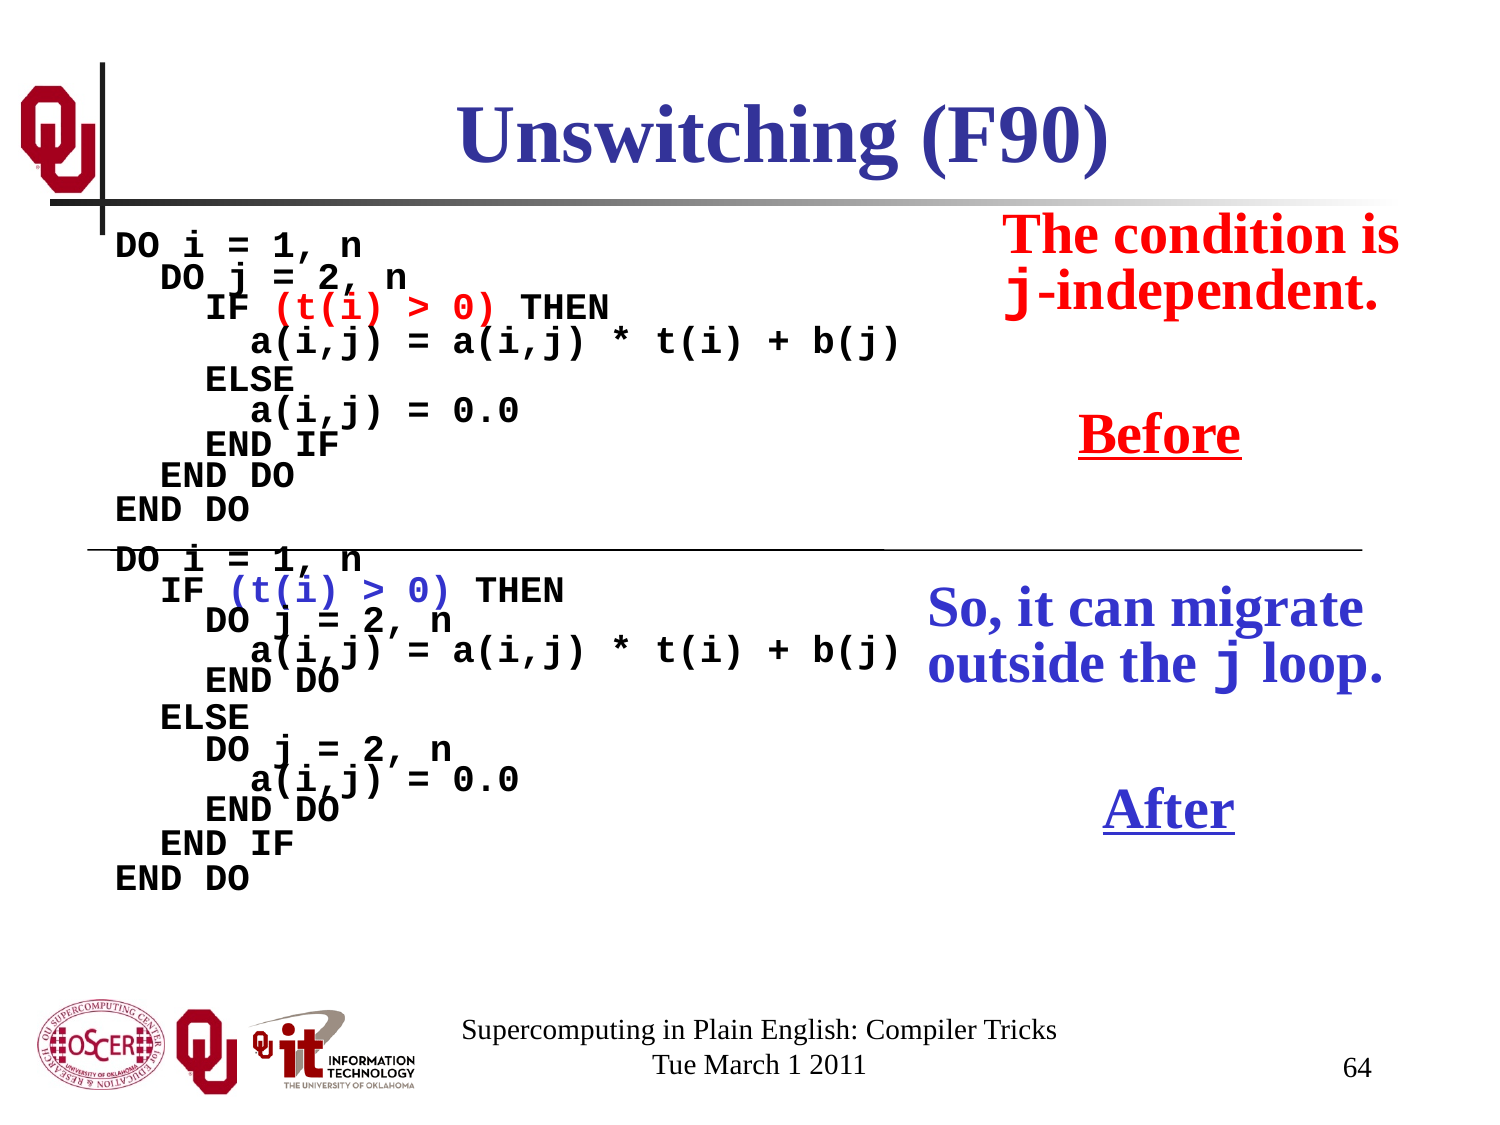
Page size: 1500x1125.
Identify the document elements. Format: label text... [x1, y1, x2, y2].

text_box After [1087, 762, 1251, 848]
picture [174, 999, 425, 1099]
list DO i = 1, n DO j = 2, n IF (t(i) > 0) THEN a(i,j) = a(i,j) * t(i) + b(j) ELSE a(i,j) = 0.0 END IF END DO END DO DO i = 1, n IF (t(i) > 0) THEN DO j = 2, n a(i,j) = a(i,j) * t(i) + b(j) END DO ELSE DO j = 2, n a(i,j) = 0.0 END DO END IF END DO [99, 224, 1401, 988]
slide_number 64 [1174, 1015, 1388, 1091]
text_box The condition is j-independent. [987, 201, 1438, 329]
picture [18, 83, 97, 196]
text_box So, it can migrate outside the j loop. [912, 574, 1400, 702]
footer Supercomputing in Plain English: Compiler Tricks Tue March 1 2011 [431, 1012, 1088, 1088]
title Unswitching (F90) [124, 74, 1442, 187]
text_box Before [1063, 387, 1257, 473]
picture [37, 999, 165, 1090]
